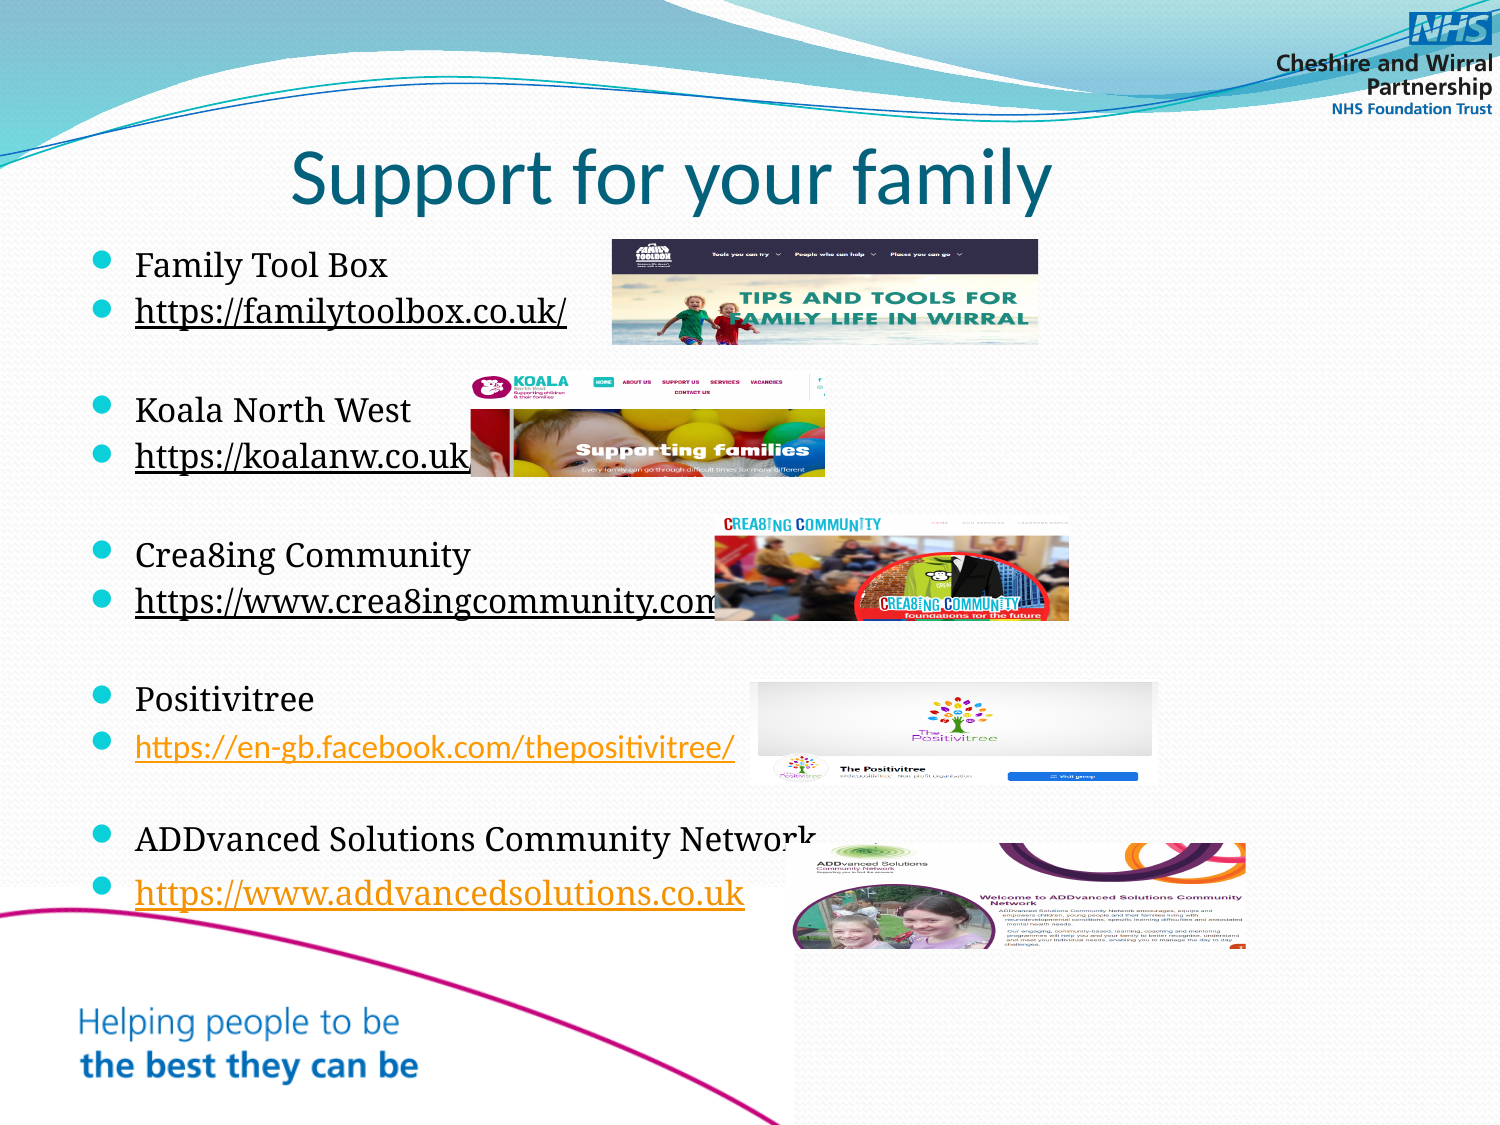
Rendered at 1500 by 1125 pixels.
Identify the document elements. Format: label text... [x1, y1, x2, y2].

picture [785, 843, 1246, 950]
title Support for your family [290, 114, 1198, 221]
picture [470, 370, 826, 477]
picture [611, 239, 1039, 346]
picture [749, 678, 1159, 785]
picture [0, 887, 794, 1125]
picture [1269, 8, 1500, 118]
picture [714, 514, 1070, 621]
list Family Tool Box https://familytoolbox.co.uk/ Koala North West https://koalanw.co.uk/ Crea8ing Community https://www.crea8ingcommunity.com Positivitree https://en-gb.facebook.com/thepositivitree/ ADDvanced Solutions Community Network https://www.addvancedsolutions.co.uk [75, 236, 1425, 1028]
